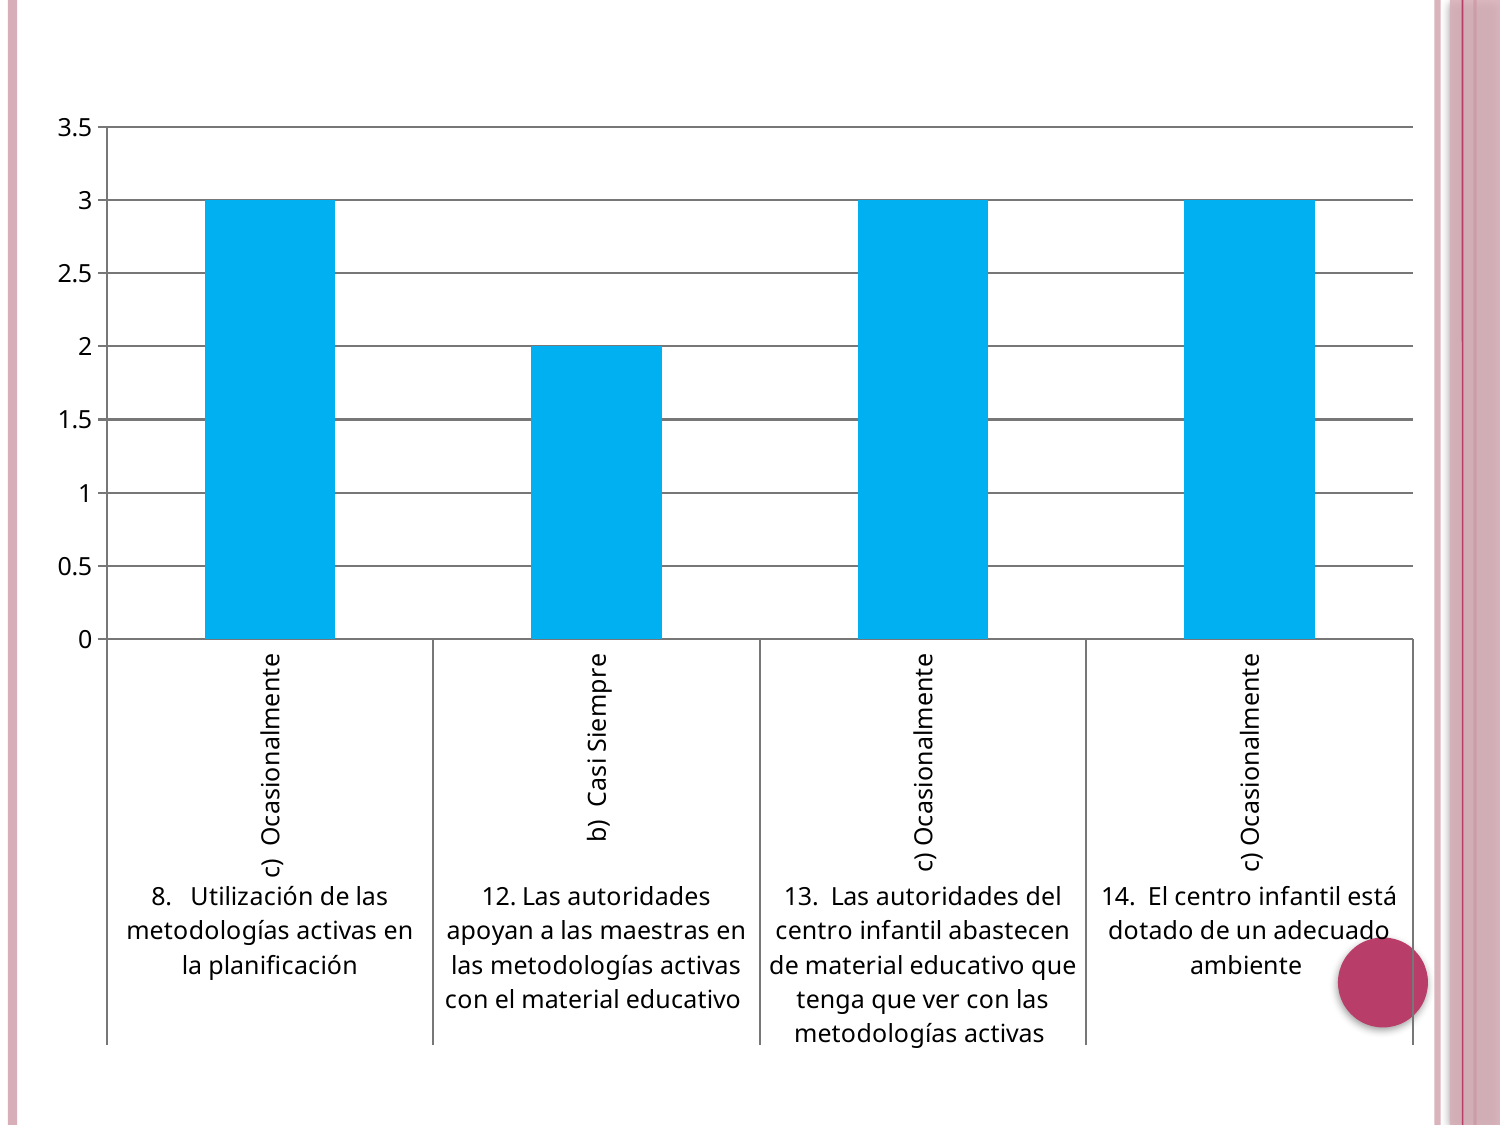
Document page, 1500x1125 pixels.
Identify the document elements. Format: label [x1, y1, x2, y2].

chart [28, 89, 1442, 1071]
